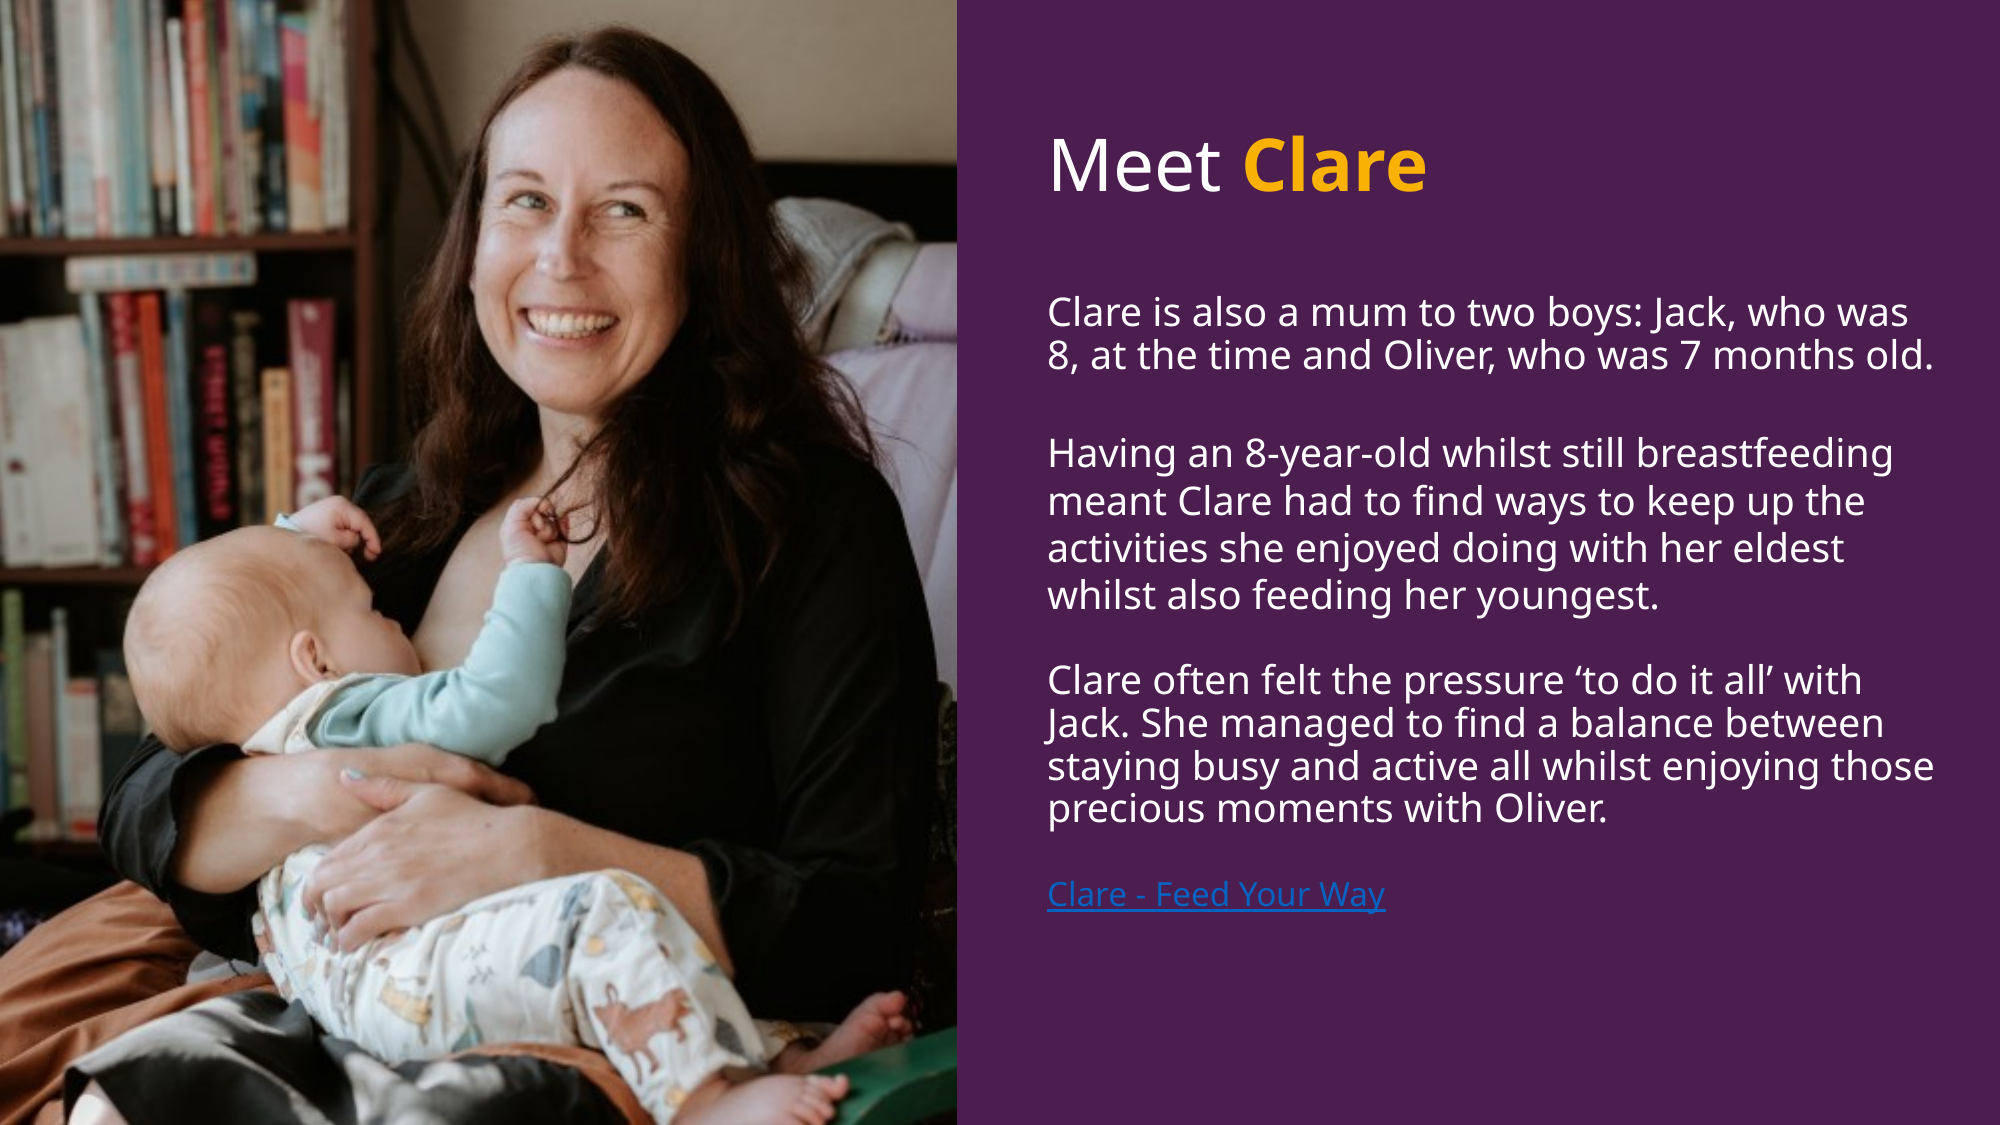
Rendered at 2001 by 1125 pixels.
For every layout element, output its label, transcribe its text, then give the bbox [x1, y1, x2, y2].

picture [0, 0, 958, 1125]
list Meet Clare Clare is also a mum to two boys: Jack, who was 8, at the time and Oliver, who was 7 months old. Having an 8-year-old whilst still breastfeeding meant Clare had to find ways to keep up the activities she enjoyed doing with her eldest whilst also feeding her youngest. Clare often felt the pressure ‘to do it all’ with Jack. She managed to find a balance between staying busy and active all whilst enjoying those precious moments with Oliver. Clare - Feed Your Way [962, 73, 1957, 1041]
